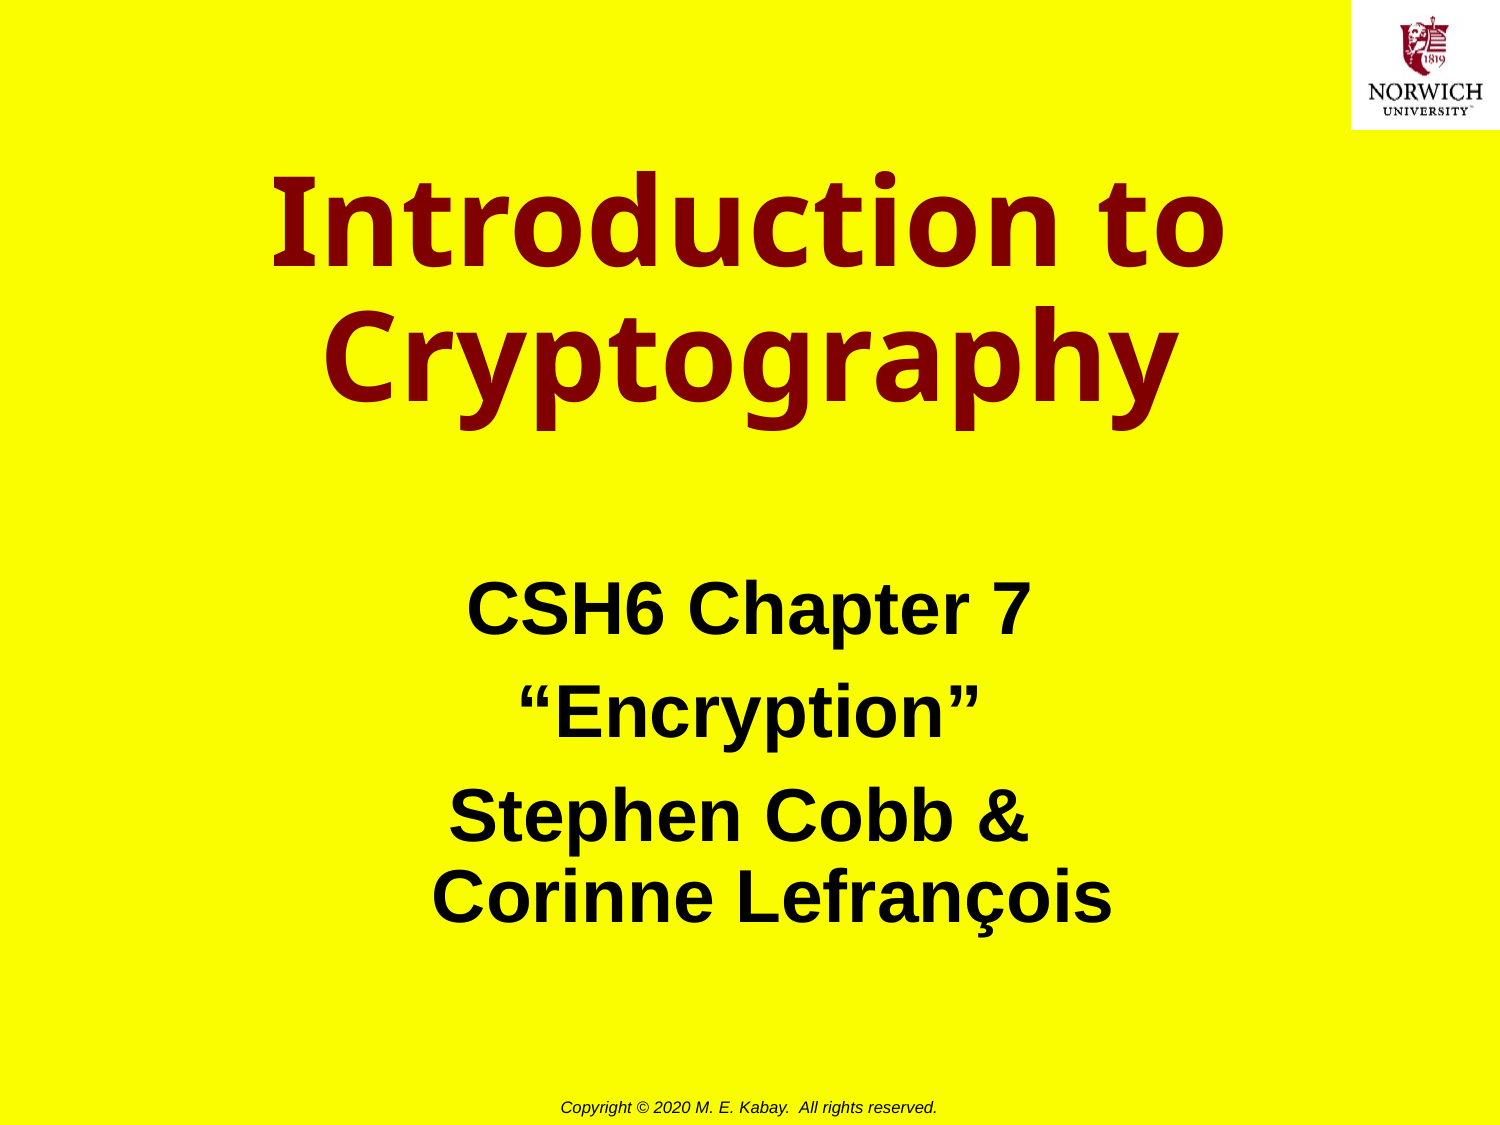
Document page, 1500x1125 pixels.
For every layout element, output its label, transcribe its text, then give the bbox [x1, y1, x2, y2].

title Introduction to Cryptography [161, 24, 1339, 561]
list CSH6 Chapter 7 “Encryption” Stephen Cobb & Corinne Lefrançois [161, 561, 1339, 1076]
picture [1351, 0, 1500, 130]
